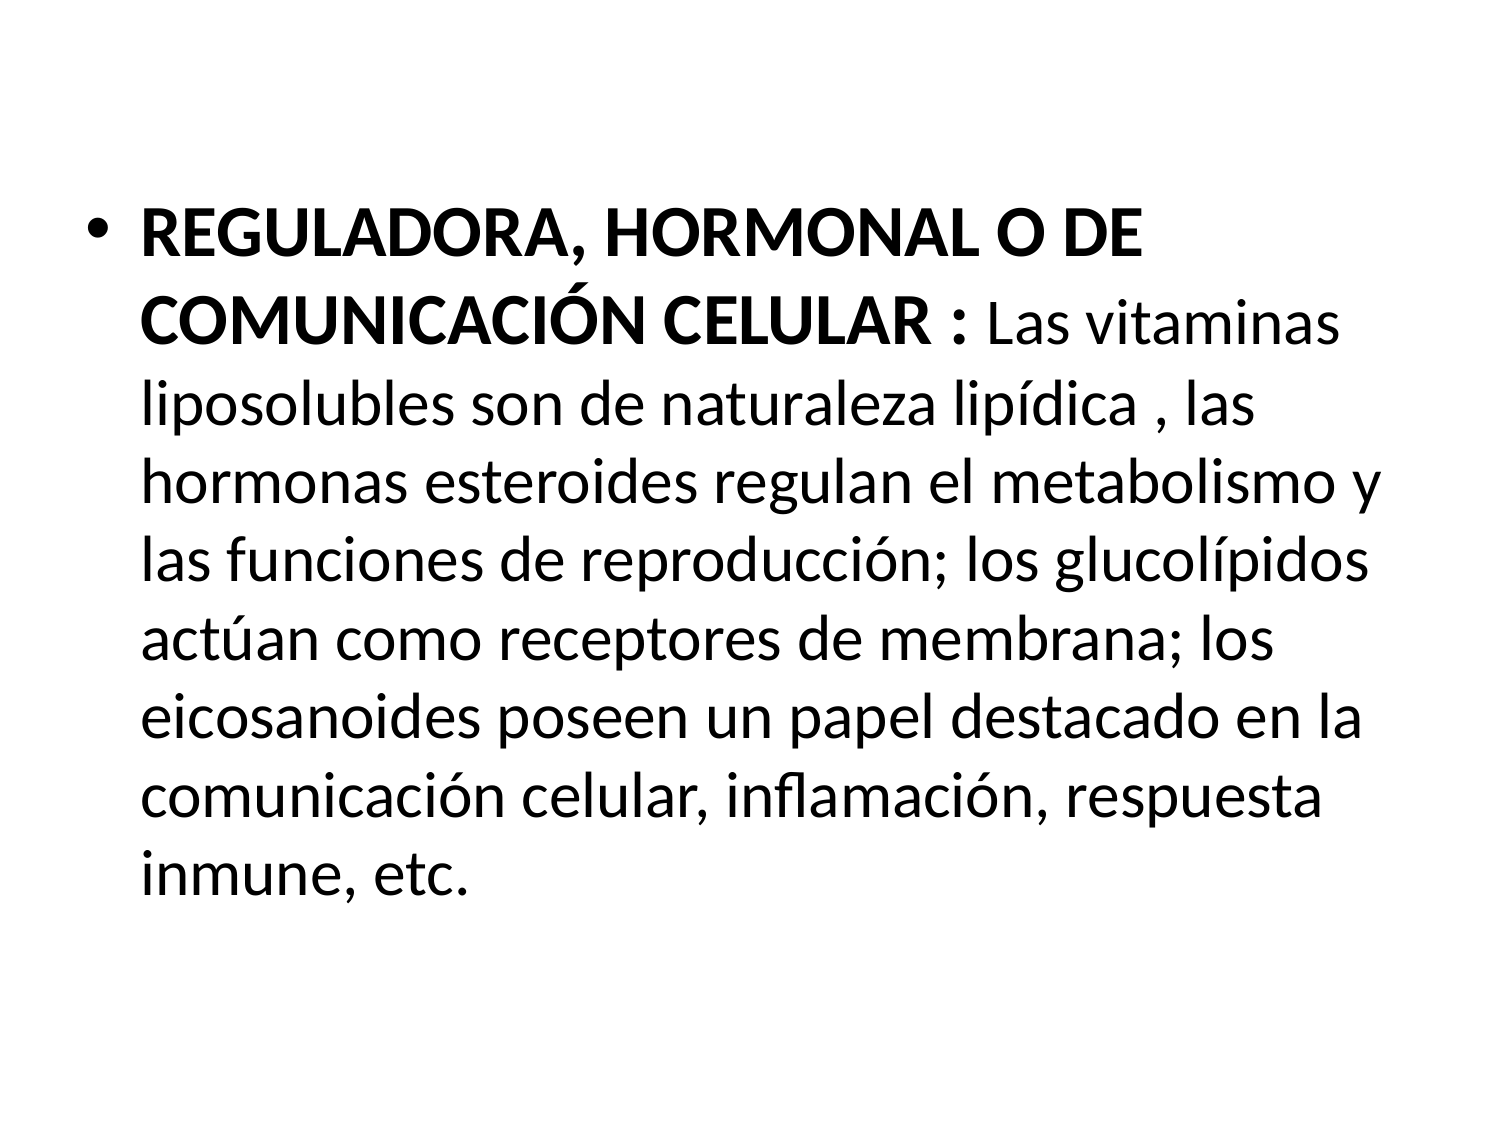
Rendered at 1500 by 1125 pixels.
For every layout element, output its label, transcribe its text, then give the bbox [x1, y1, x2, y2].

list REGULADORA, HORMONAL O DE COMUNICACIÓN CELULAR : Las vitaminas liposolubles son de naturaleza lipídica , las hormonas esteroides regulan el metabolismo y las funciones de reproducción; los glucolípidos actúan como receptores de membrana; los eicosanoides poseen un papel destacado en la comunicación celular, inflamación, respuesta inmune, etc. [70, 175, 1421, 919]
